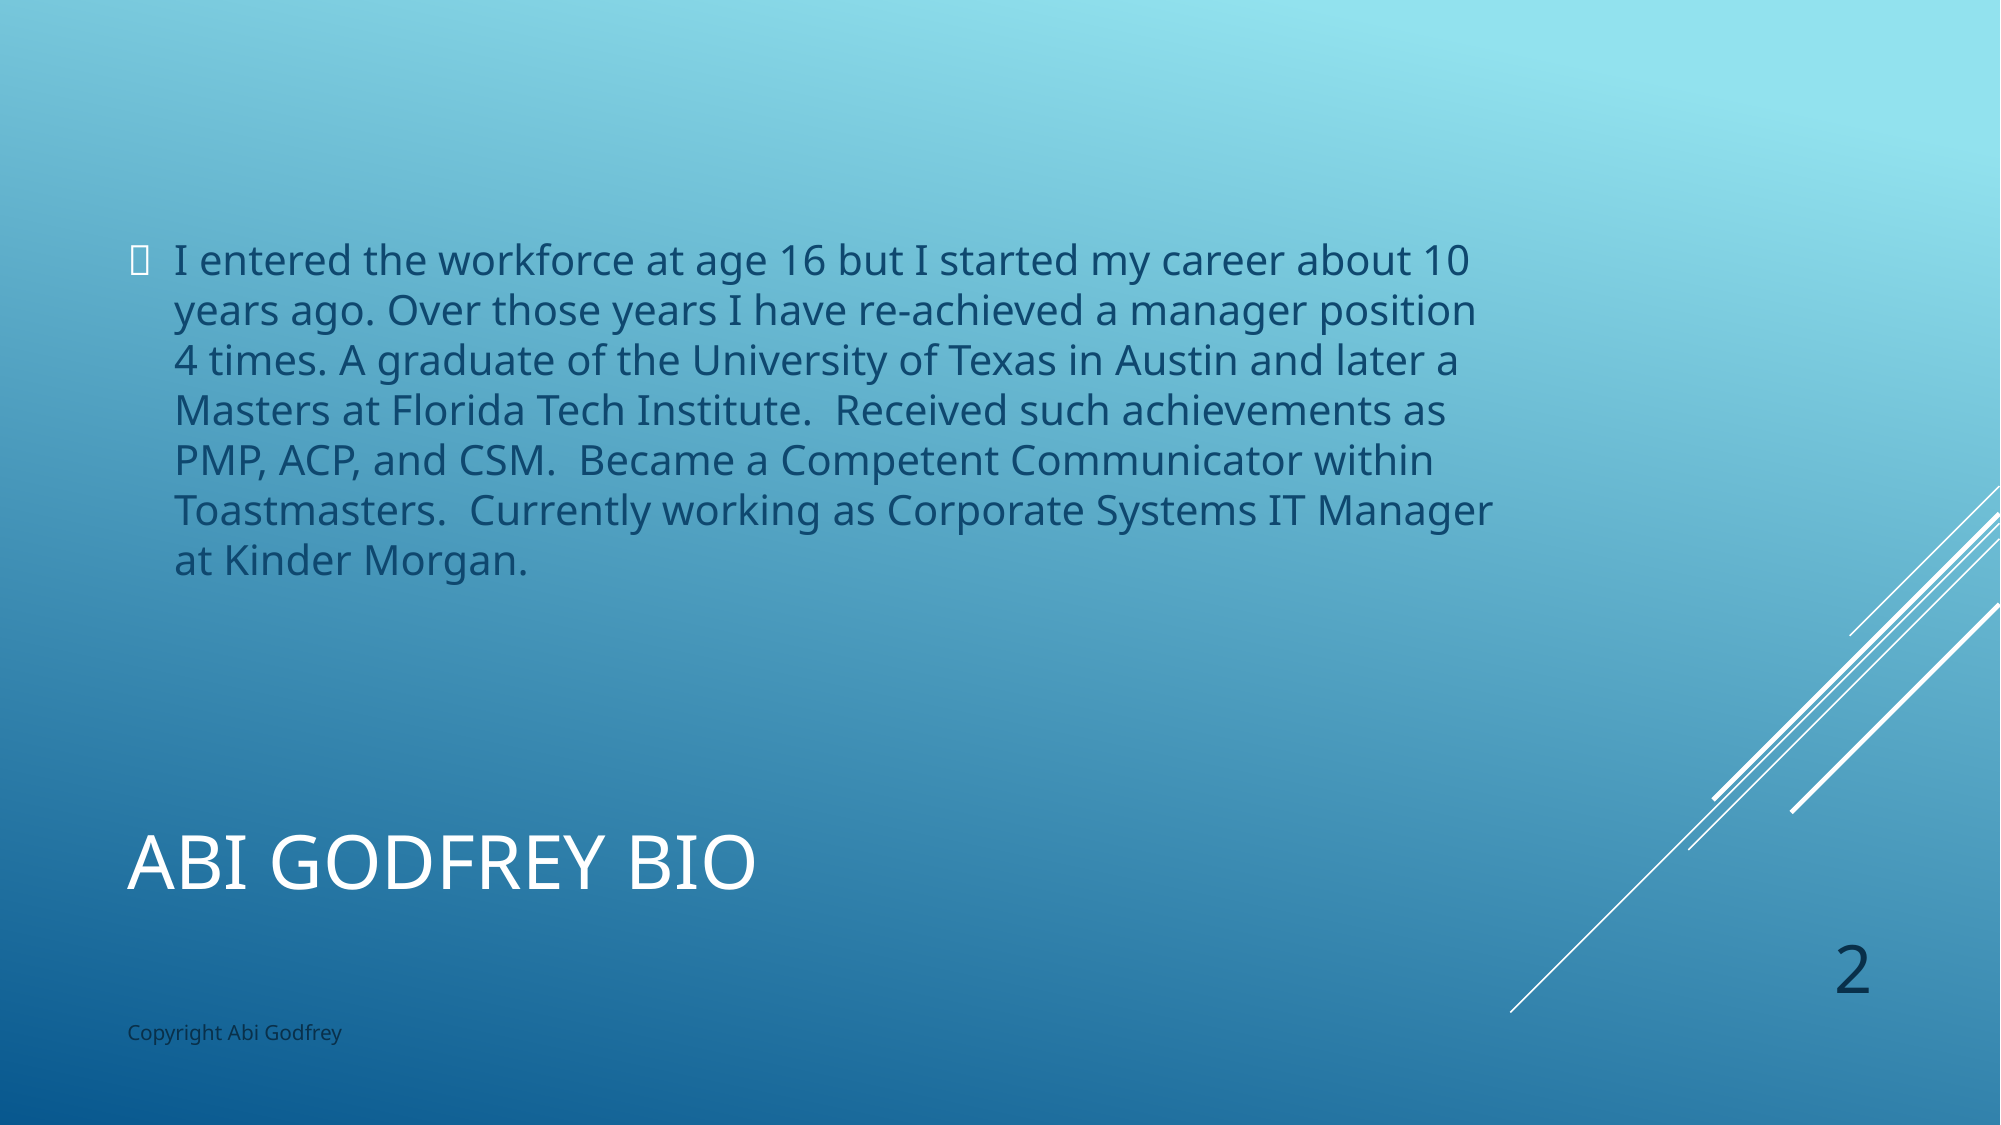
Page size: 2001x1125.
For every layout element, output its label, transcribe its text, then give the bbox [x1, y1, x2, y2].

footer Copyright Abi Godfrey [112, 1012, 1350, 1073]
title ABI GODFREY BIO [112, 736, 1513, 984]
slide_number ‹#› [1700, 915, 1888, 1025]
list I entered the workforce at age 16 but I started my career about 10 years ago. Over those years I have re-achieved a manager position 4 times. A graduate of the University of Texas in Austin and later a Masters at Florida Tech Institute. Received such achievements as PMP, ACP, and CSM. Became a Competent Communicator within Toastmasters. Currently working as Corporate Systems IT Manager at Kinder Morgan. [112, 112, 1513, 706]
